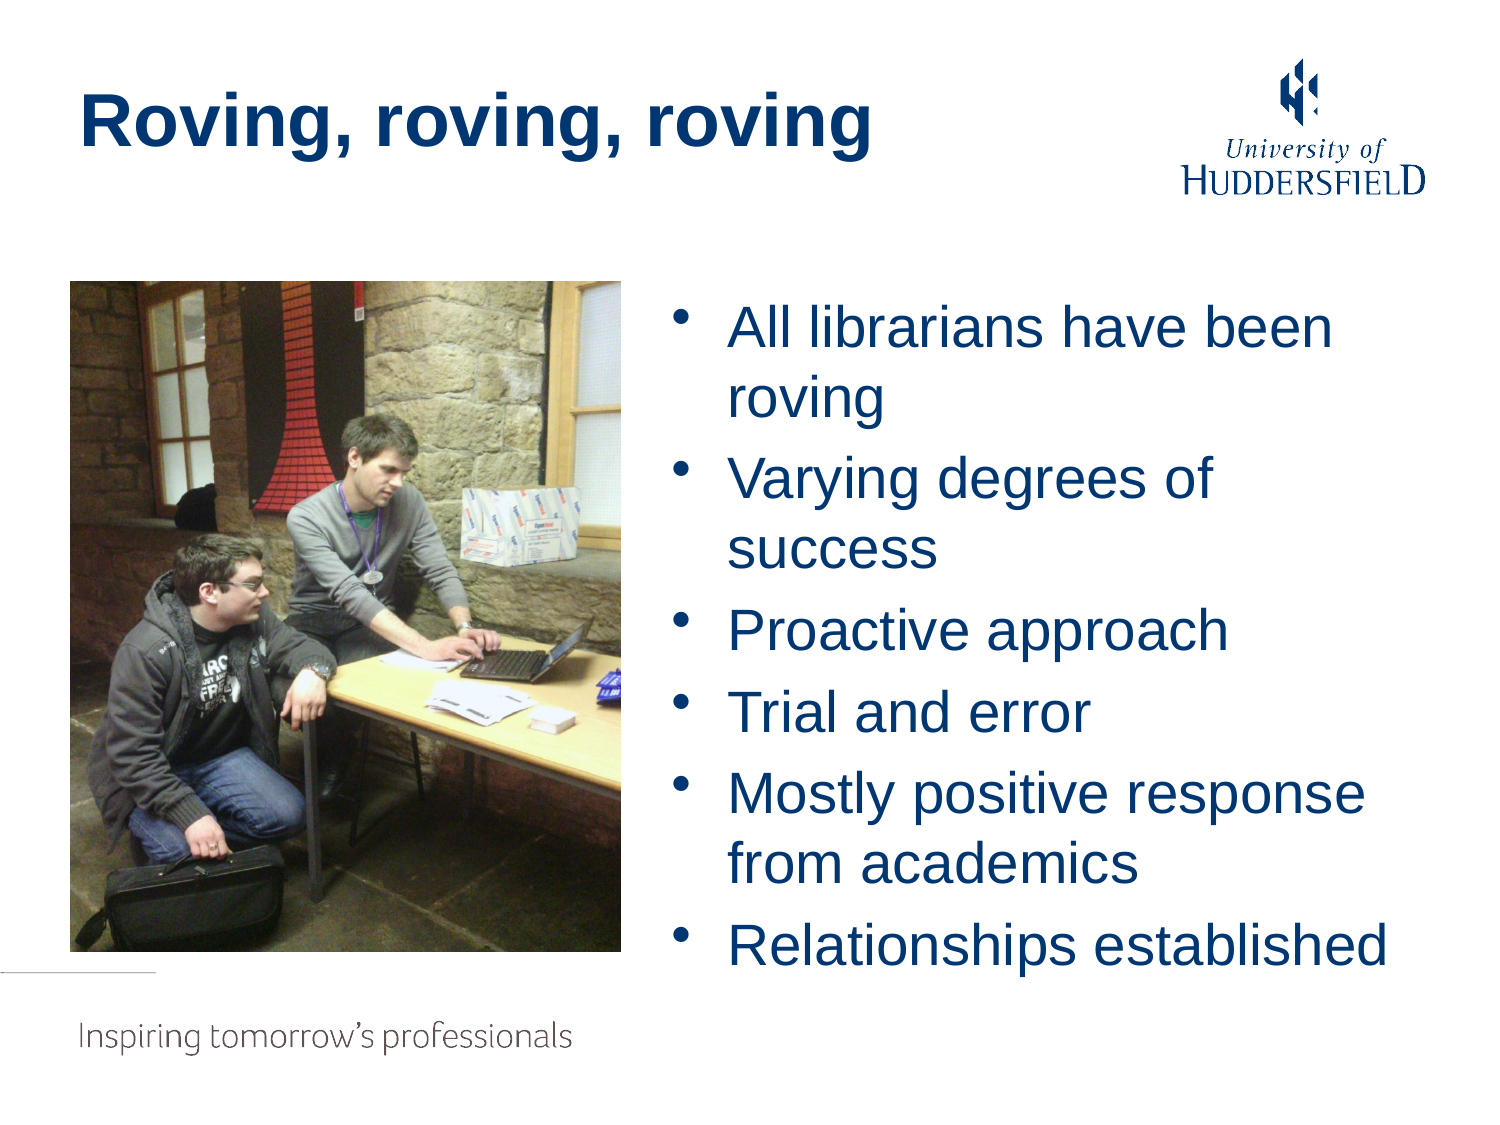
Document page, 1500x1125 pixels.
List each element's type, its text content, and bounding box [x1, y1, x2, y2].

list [70, 281, 621, 953]
picture [0, 944, 591, 1059]
title Roving, roving, roving [64, 42, 1416, 191]
picture [1180, 58, 1425, 195]
list All librarians have been roving Varying degrees of success Proactive approach Trial and error Mostly positive response from academics Relationships established [656, 281, 1418, 953]
